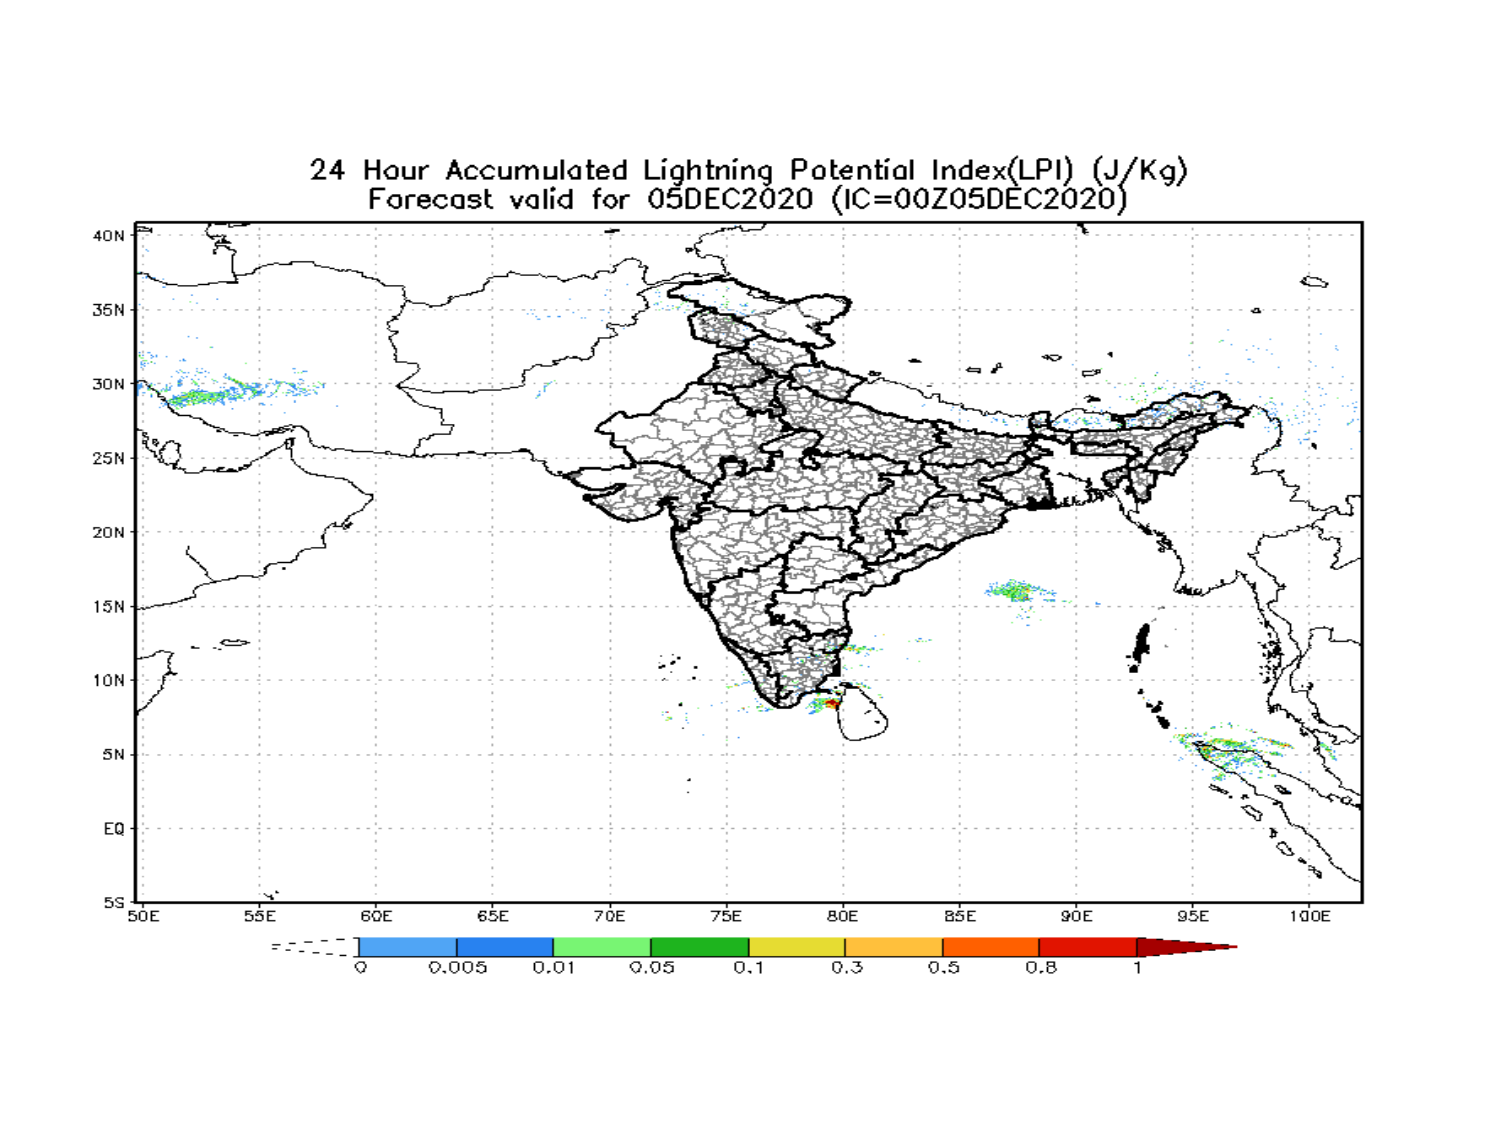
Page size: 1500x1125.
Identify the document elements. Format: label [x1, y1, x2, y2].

picture [74, 149, 1426, 976]
